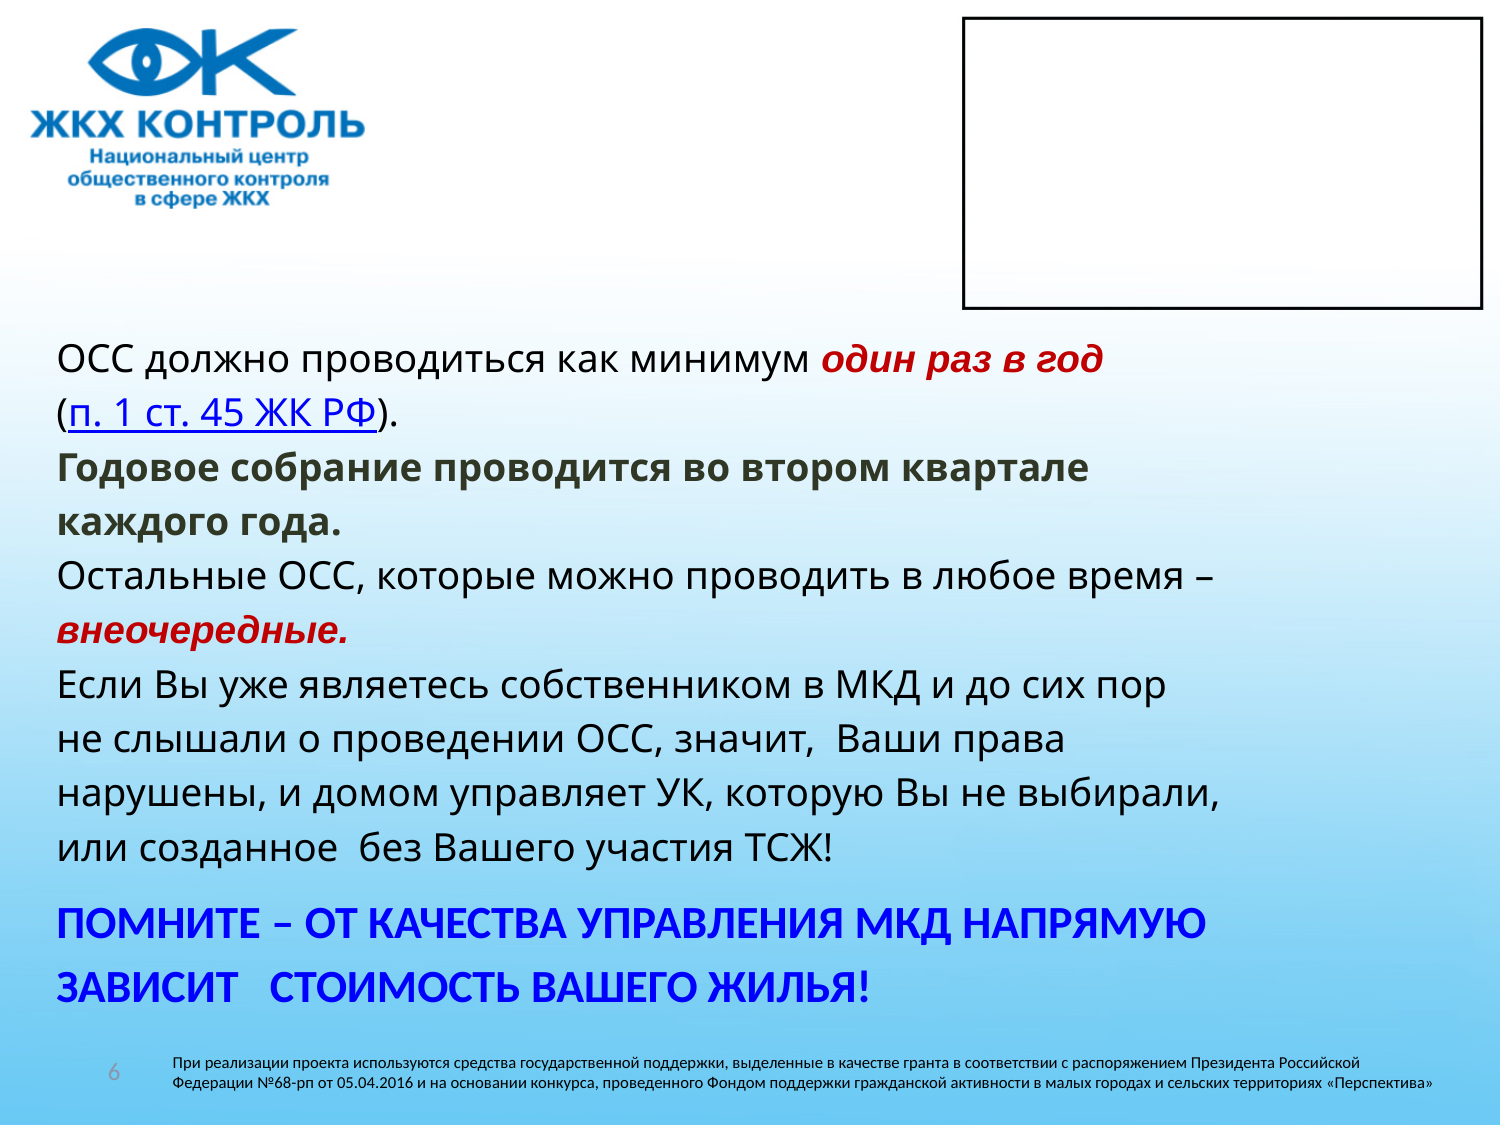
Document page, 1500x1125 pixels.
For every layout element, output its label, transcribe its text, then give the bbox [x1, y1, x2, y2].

list ОСС должно проводиться как минимум один раз в год (п. 1 ст. 45 ЖК РФ). Годовое собрание проводится во втором квартале каждого года. Остальные ОСС, которые можно проводить в любое время – внеочередные. Если Вы уже являетесь собственником в МКД и до сих пор не слышали о проведении ОСС, значит, Ваши права нарушены, и домом управляет УК, которую Вы не выбирали, или созданное без Вашего участия ТСЖ! ПОМНИТЕ – ОТ КАЧЕСТВА УПРАВЛЕНИЯ МКД НАПРЯМУЮ ЗАВИСИТ СТОИМОСТЬ ВАШЕГО ЖИЛЬЯ! [41, 326, 1500, 1032]
slide_number 6 [53, 1040, 136, 1100]
picture [0, 0, 1500, 1125]
